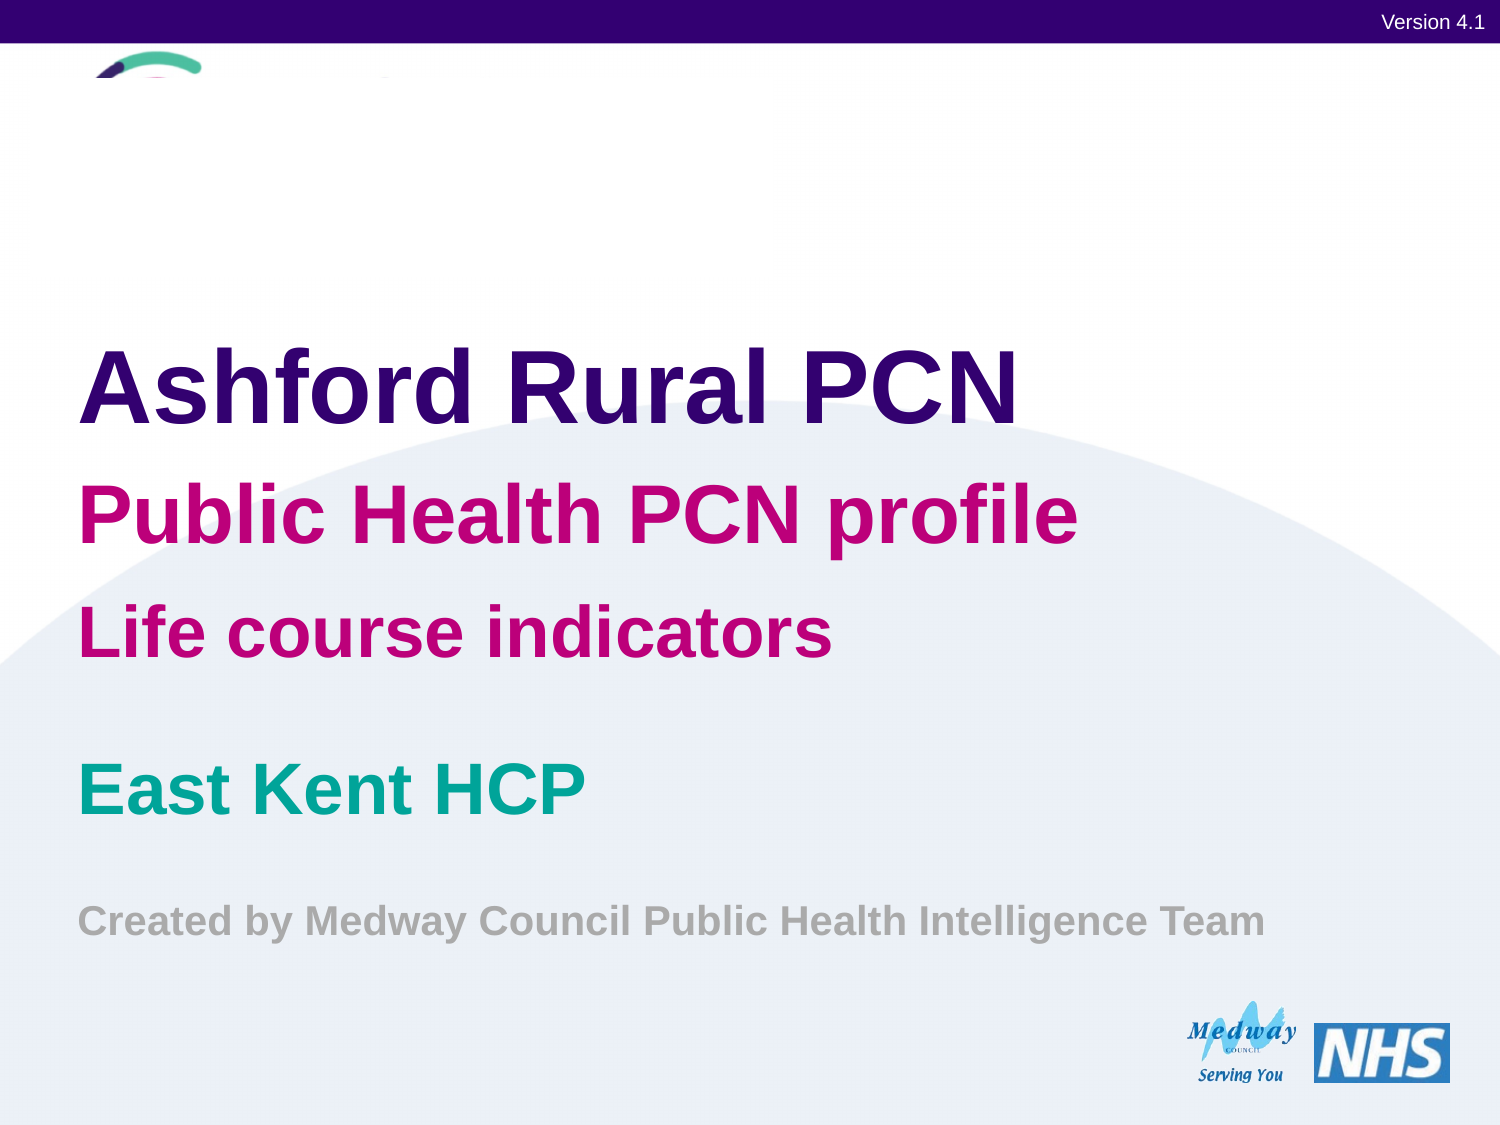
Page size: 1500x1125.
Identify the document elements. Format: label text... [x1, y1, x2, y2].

list Version 4.1 [419, 0, 1500, 43]
list Public Health PCN profile [62, 452, 1436, 570]
list Created by Medway Council Public Health Intelligence Team [62, 886, 1433, 1012]
list East Kent HCP [62, 687, 1438, 885]
list Life course indicators [62, 570, 1436, 687]
picture [0, 44, 1500, 1125]
title Ashford Rural PCN [62, 161, 1436, 452]
